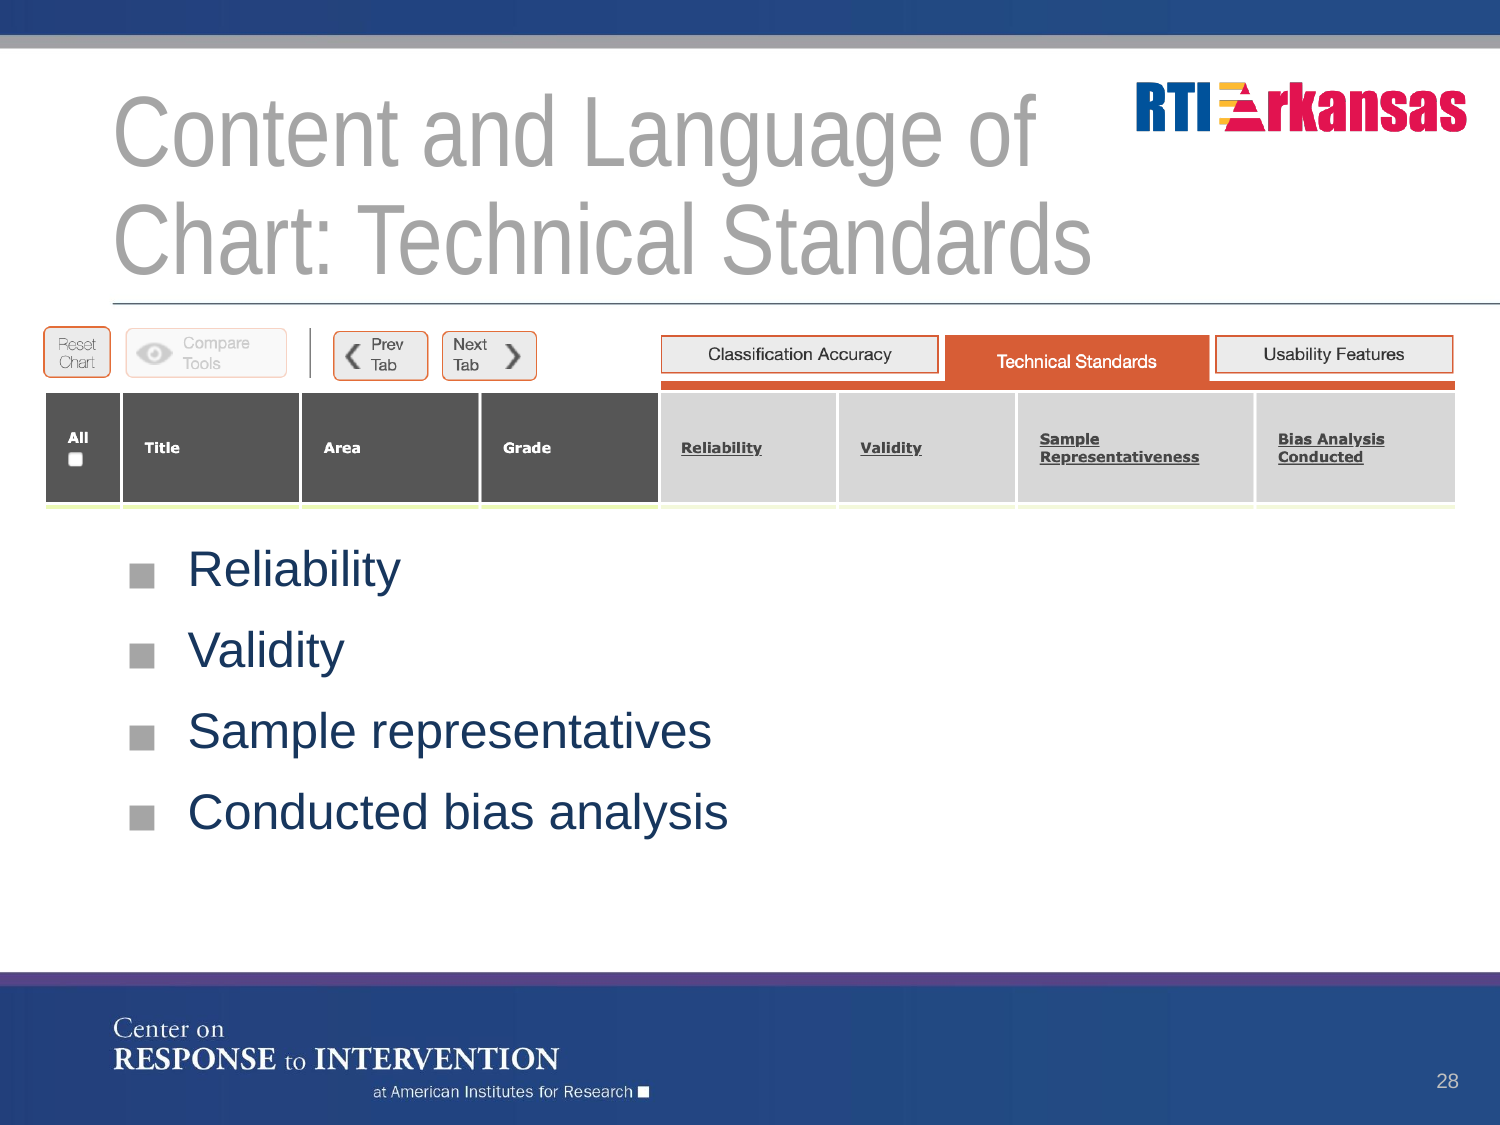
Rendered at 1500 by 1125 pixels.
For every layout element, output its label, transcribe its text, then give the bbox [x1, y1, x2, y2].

picture [0, 0, 1500, 1125]
slide_number 28 [1436, 1067, 1462, 1093]
list Reliability Validity Sample representatives Conducted bias analysis [112, 536, 1462, 922]
title Content and Language of Chart: Technical Standards [112, 52, 1462, 296]
